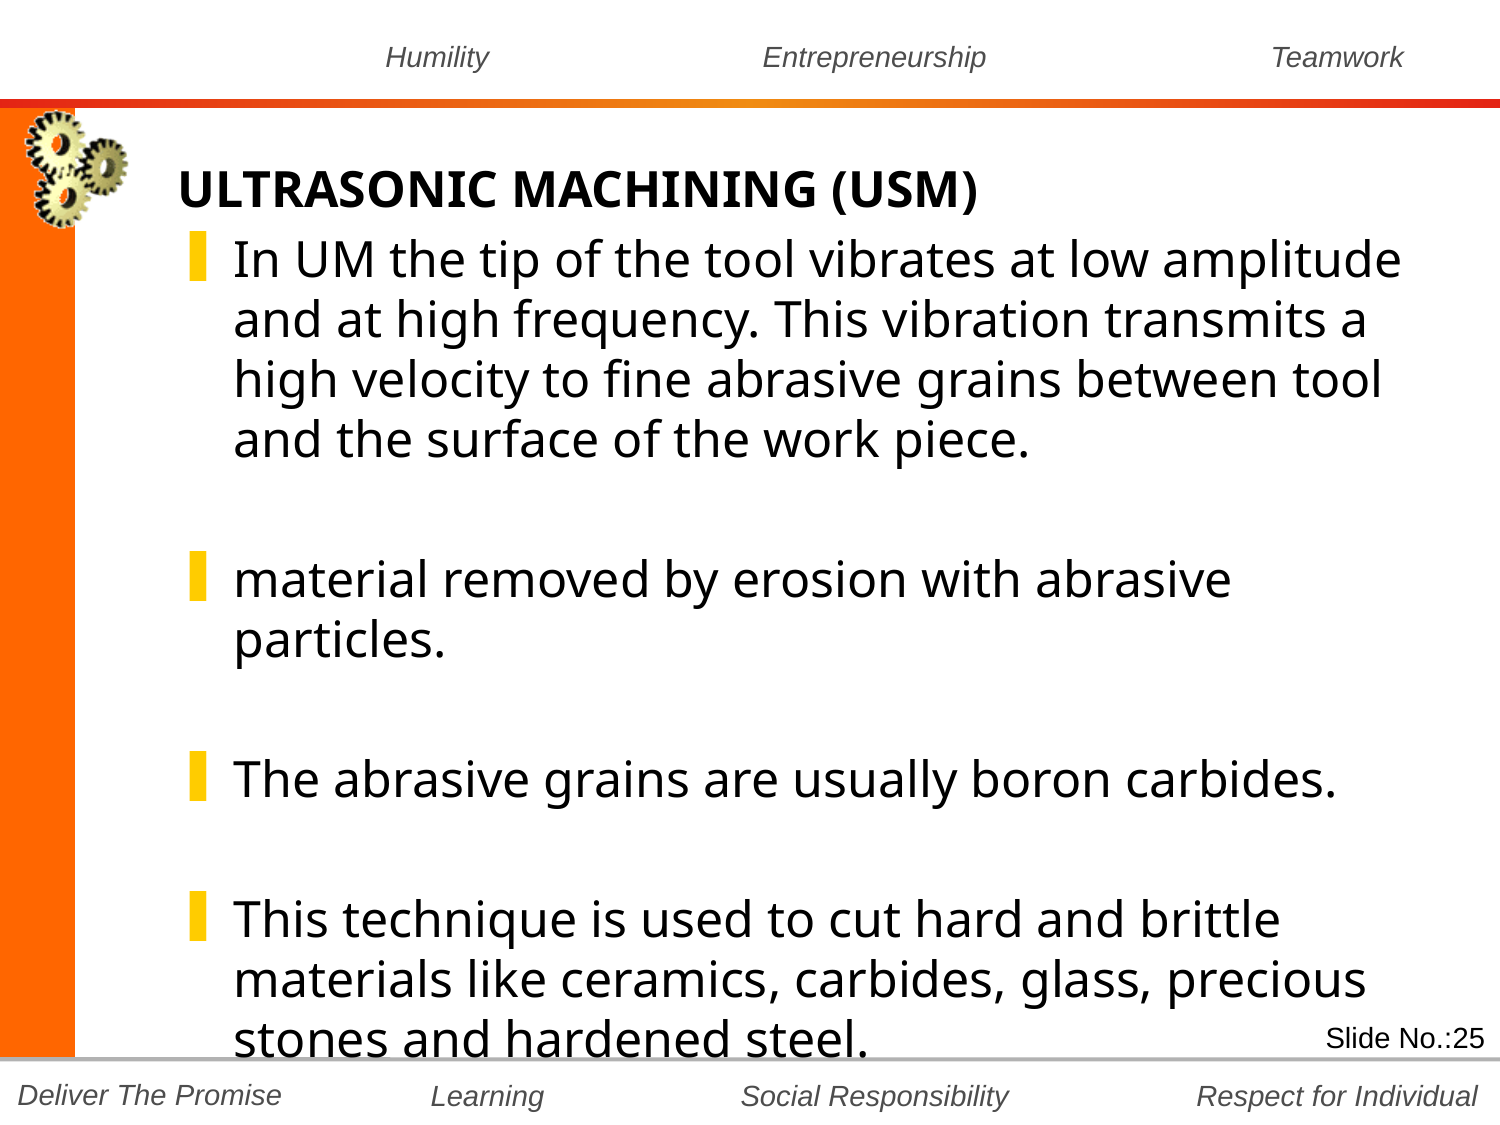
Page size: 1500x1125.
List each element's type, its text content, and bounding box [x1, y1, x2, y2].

picture [6, 99, 132, 232]
list ULTRASONIC MACHINING (USM) In UM the tip of the tool vibrates at low amplitude and at high frequency. This vibration transmits a high velocity to fine abrasive grains between tool and the surface of the work piece. material removed by erosion with abrasive particles. The abrasive grains are usually boron carbides. This technique is used to cut hard and brittle materials like ceramics, carbides, glass, precious stones and hardened steel. [162, 149, 1426, 1038]
